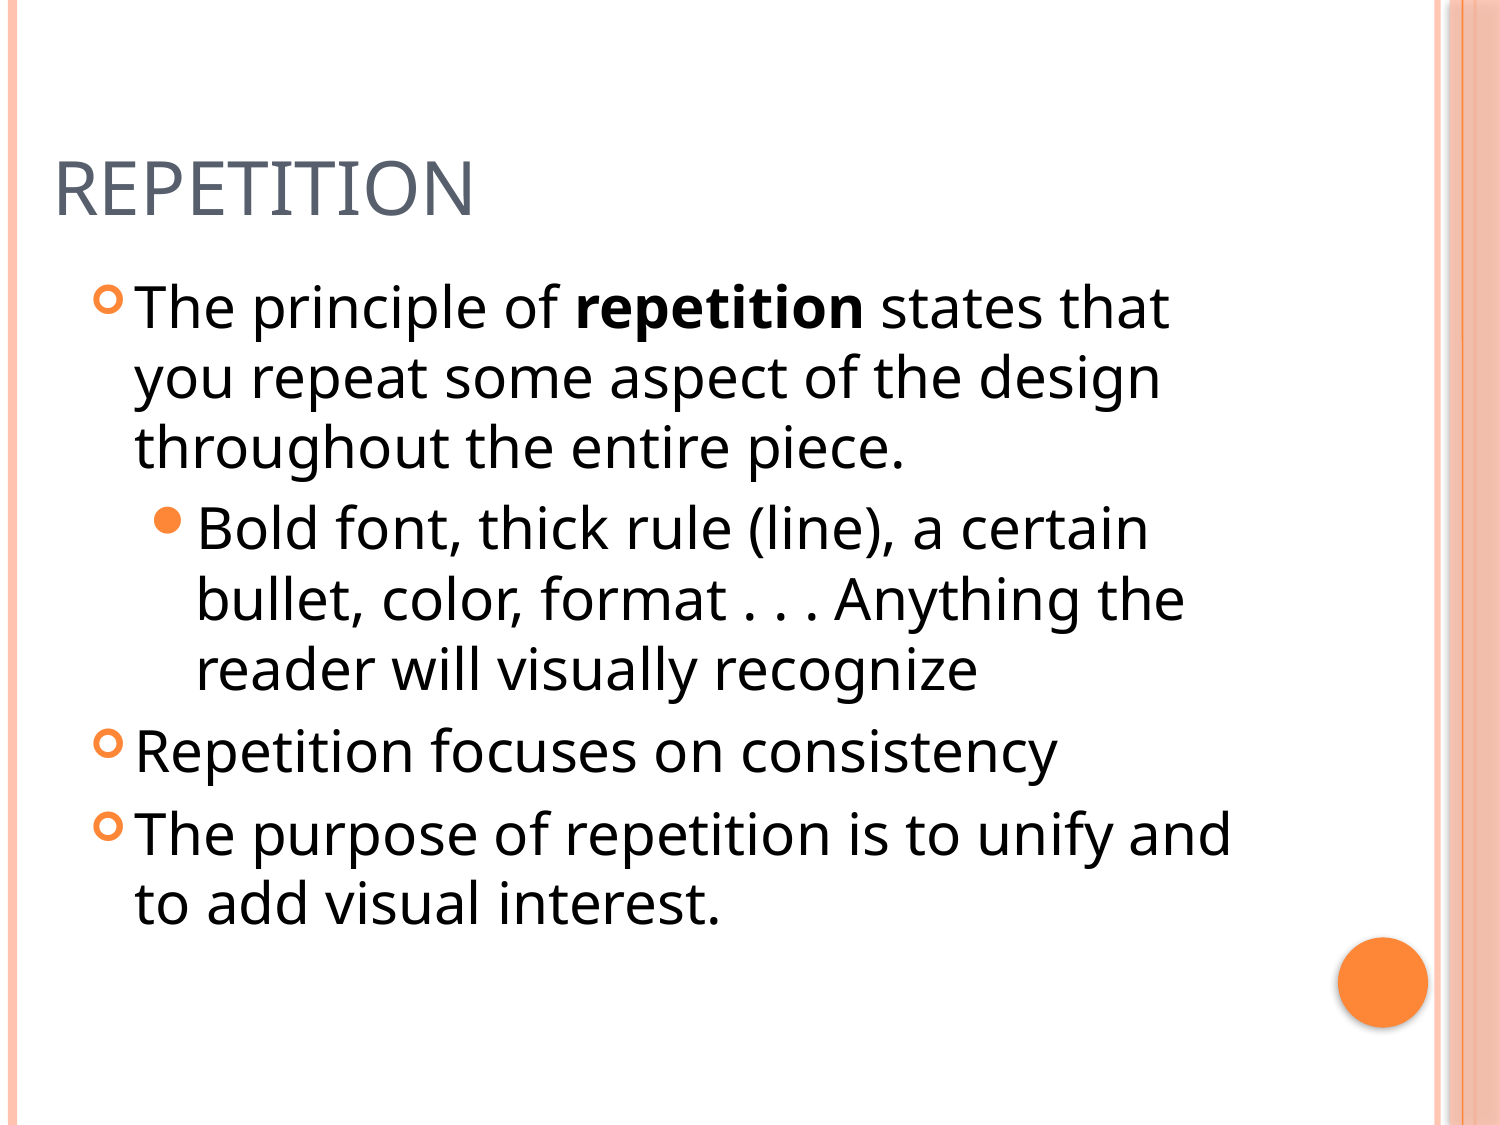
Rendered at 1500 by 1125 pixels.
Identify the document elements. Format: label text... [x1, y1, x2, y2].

title Repetition [37, 50, 1263, 238]
list The principle of repetition states that you repeat some aspect of the design throughout the entire piece. Bold font, thick rule (line), a certain bullet, color, format . . . Anything the reader will visually recognize Repetition focuses on consistency The purpose of repetition is to unify and to add visual interest. [75, 262, 1300, 1062]
